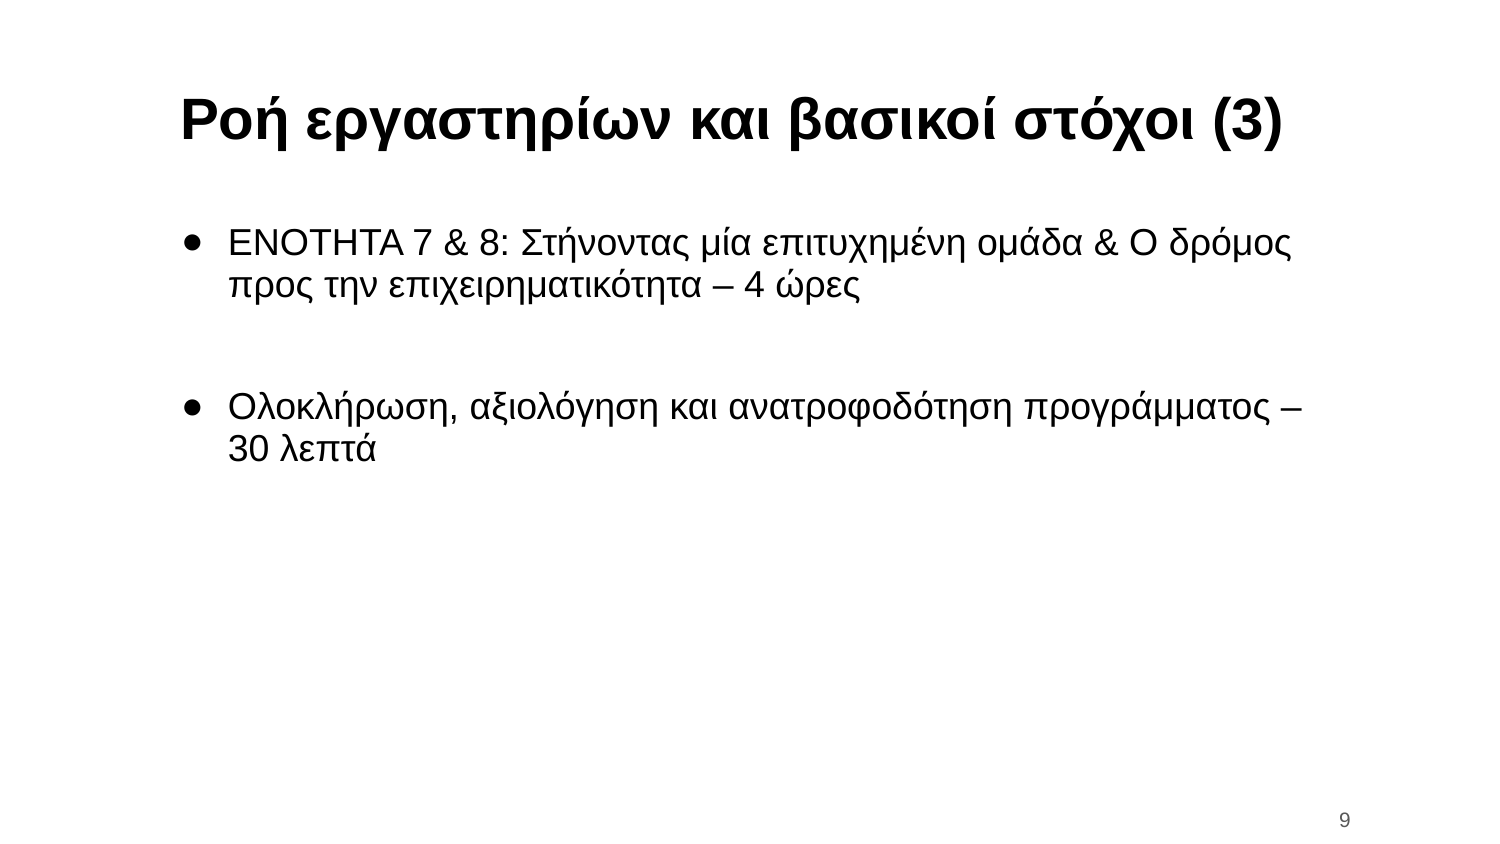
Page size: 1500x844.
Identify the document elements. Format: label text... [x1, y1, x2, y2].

title Ροή εργαστηρίων και βασικοί στόχοι (3) [168, 84, 1351, 192]
list ΕΝΟΤΗΤΑ 7 & 8: Στήνοντας μία επιτυχημένη ομάδα & Ο δρόμος προς την επιχειρηματικότητα – 4 ώρες Ολοκλήρωση, αξιολόγηση και ανατροφοδότηση προγράμματος – 30 λεπτά [168, 215, 1351, 657]
slide_number 9 [1165, 793, 1362, 844]
